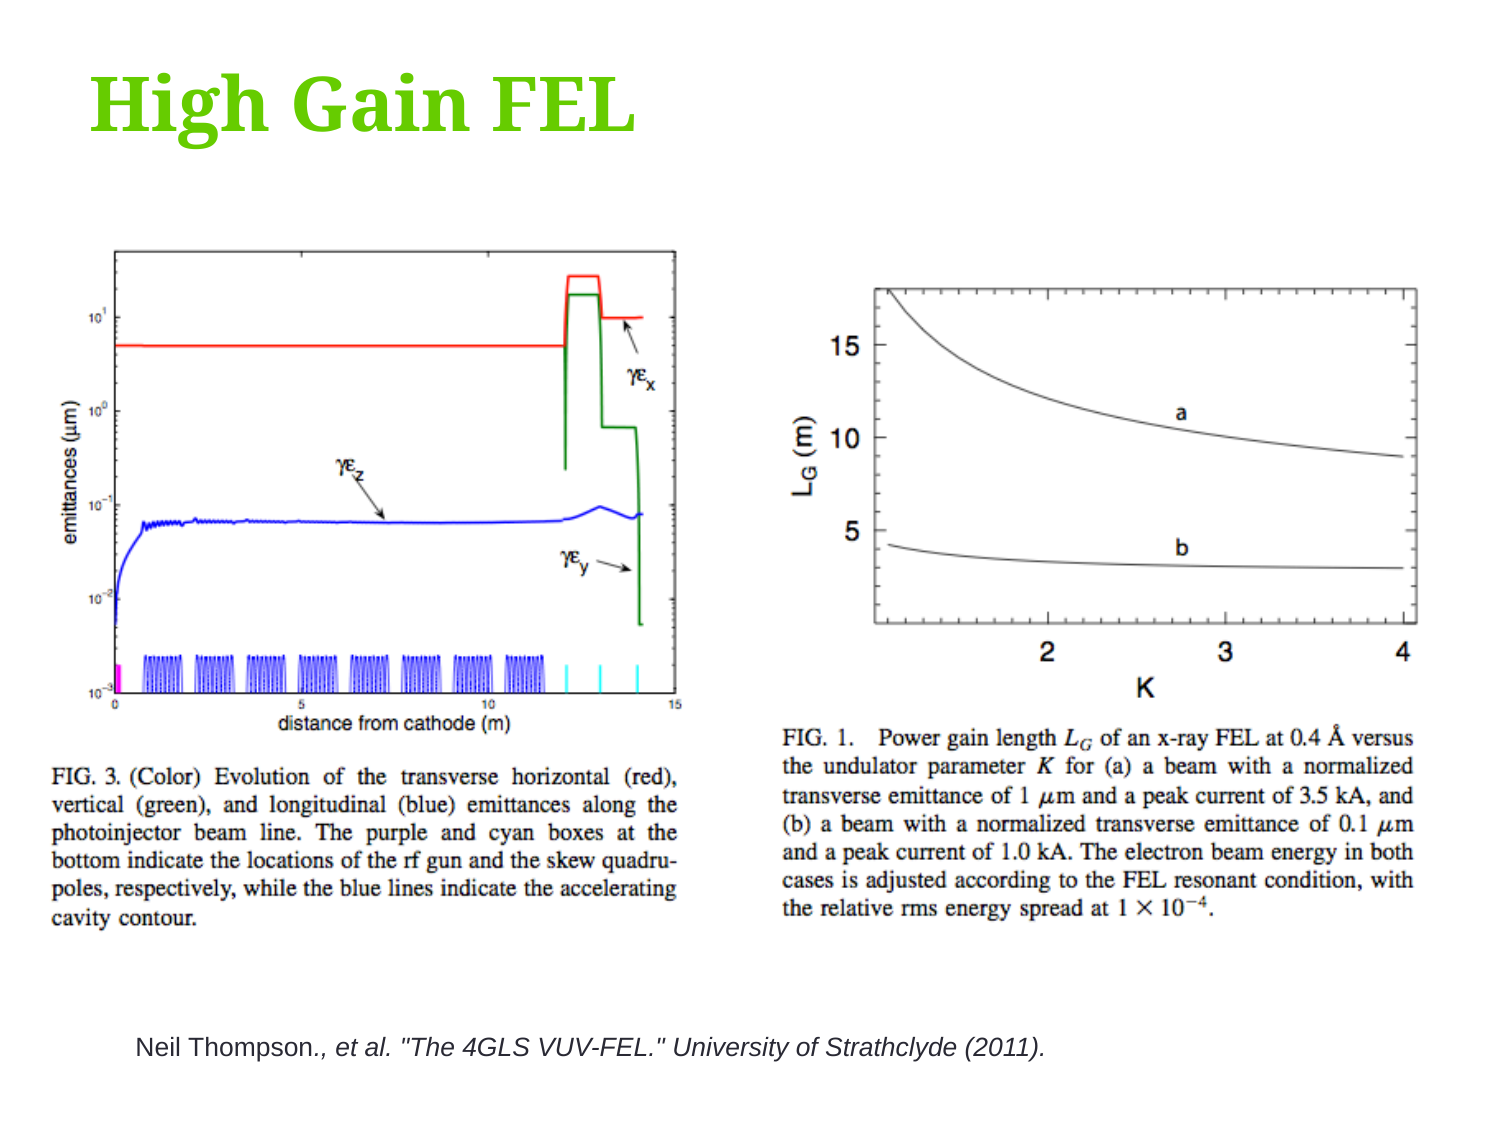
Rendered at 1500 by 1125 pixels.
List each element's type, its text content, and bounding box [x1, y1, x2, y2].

text_box Neil Thompson., et al. "The 4GLS VUV-FEL." University of Strathclyde (2011). [122, 1023, 1500, 1069]
picture [34, 235, 704, 948]
picture [763, 260, 1438, 926]
text_box High Gain FEL [74, 7, 1425, 195]
